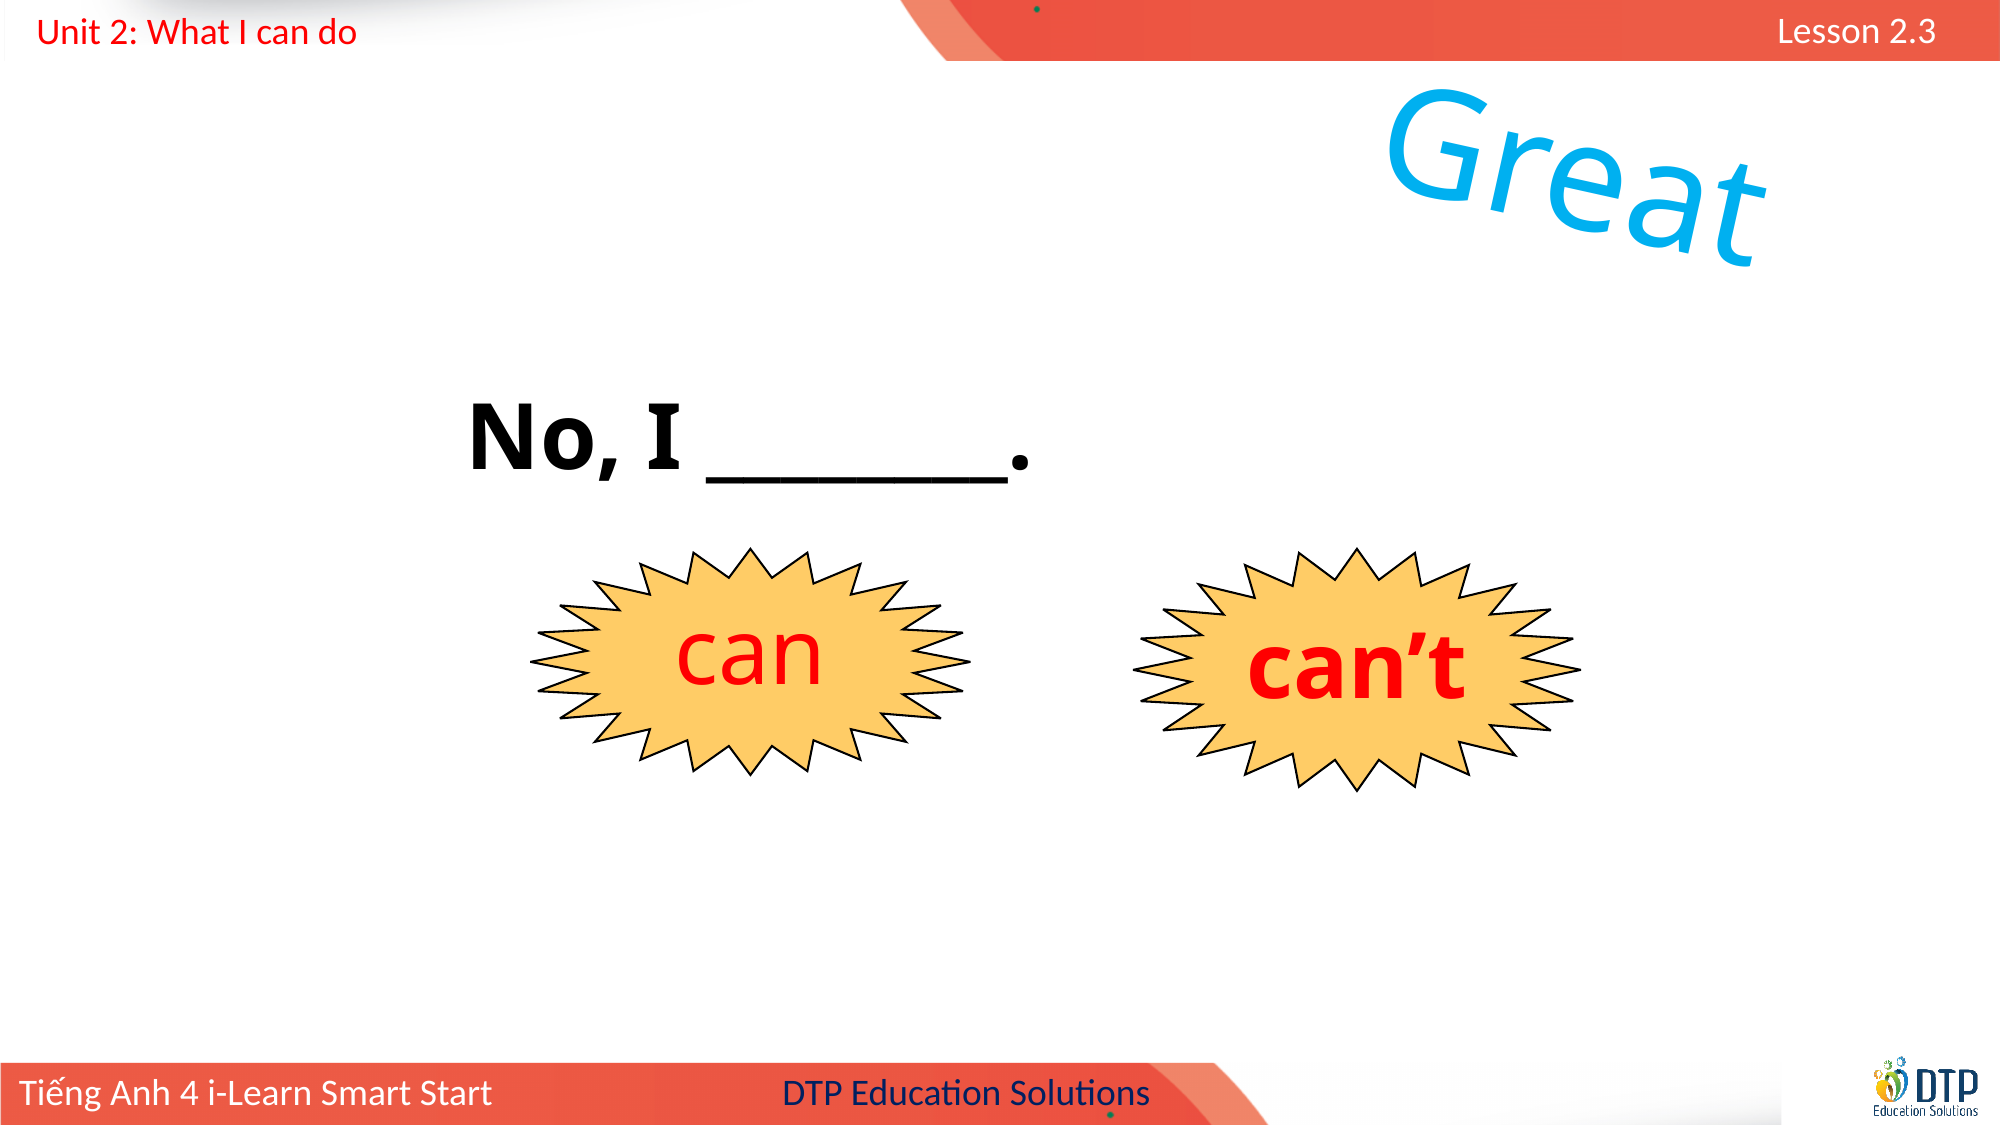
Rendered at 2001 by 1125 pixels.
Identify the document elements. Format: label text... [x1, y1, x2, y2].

text_box can [659, 585, 842, 710]
text_box Great [1349, 26, 1803, 309]
text_box [530, 547, 971, 777]
text_box can’t [1231, 599, 1483, 725]
text_box [1132, 547, 1582, 793]
picture [4, 0, 2000, 61]
picture [2, 1063, 1782, 1125]
picture [1869, 1023, 1982, 1125]
text_box No, I ________. [97, 370, 1404, 496]
